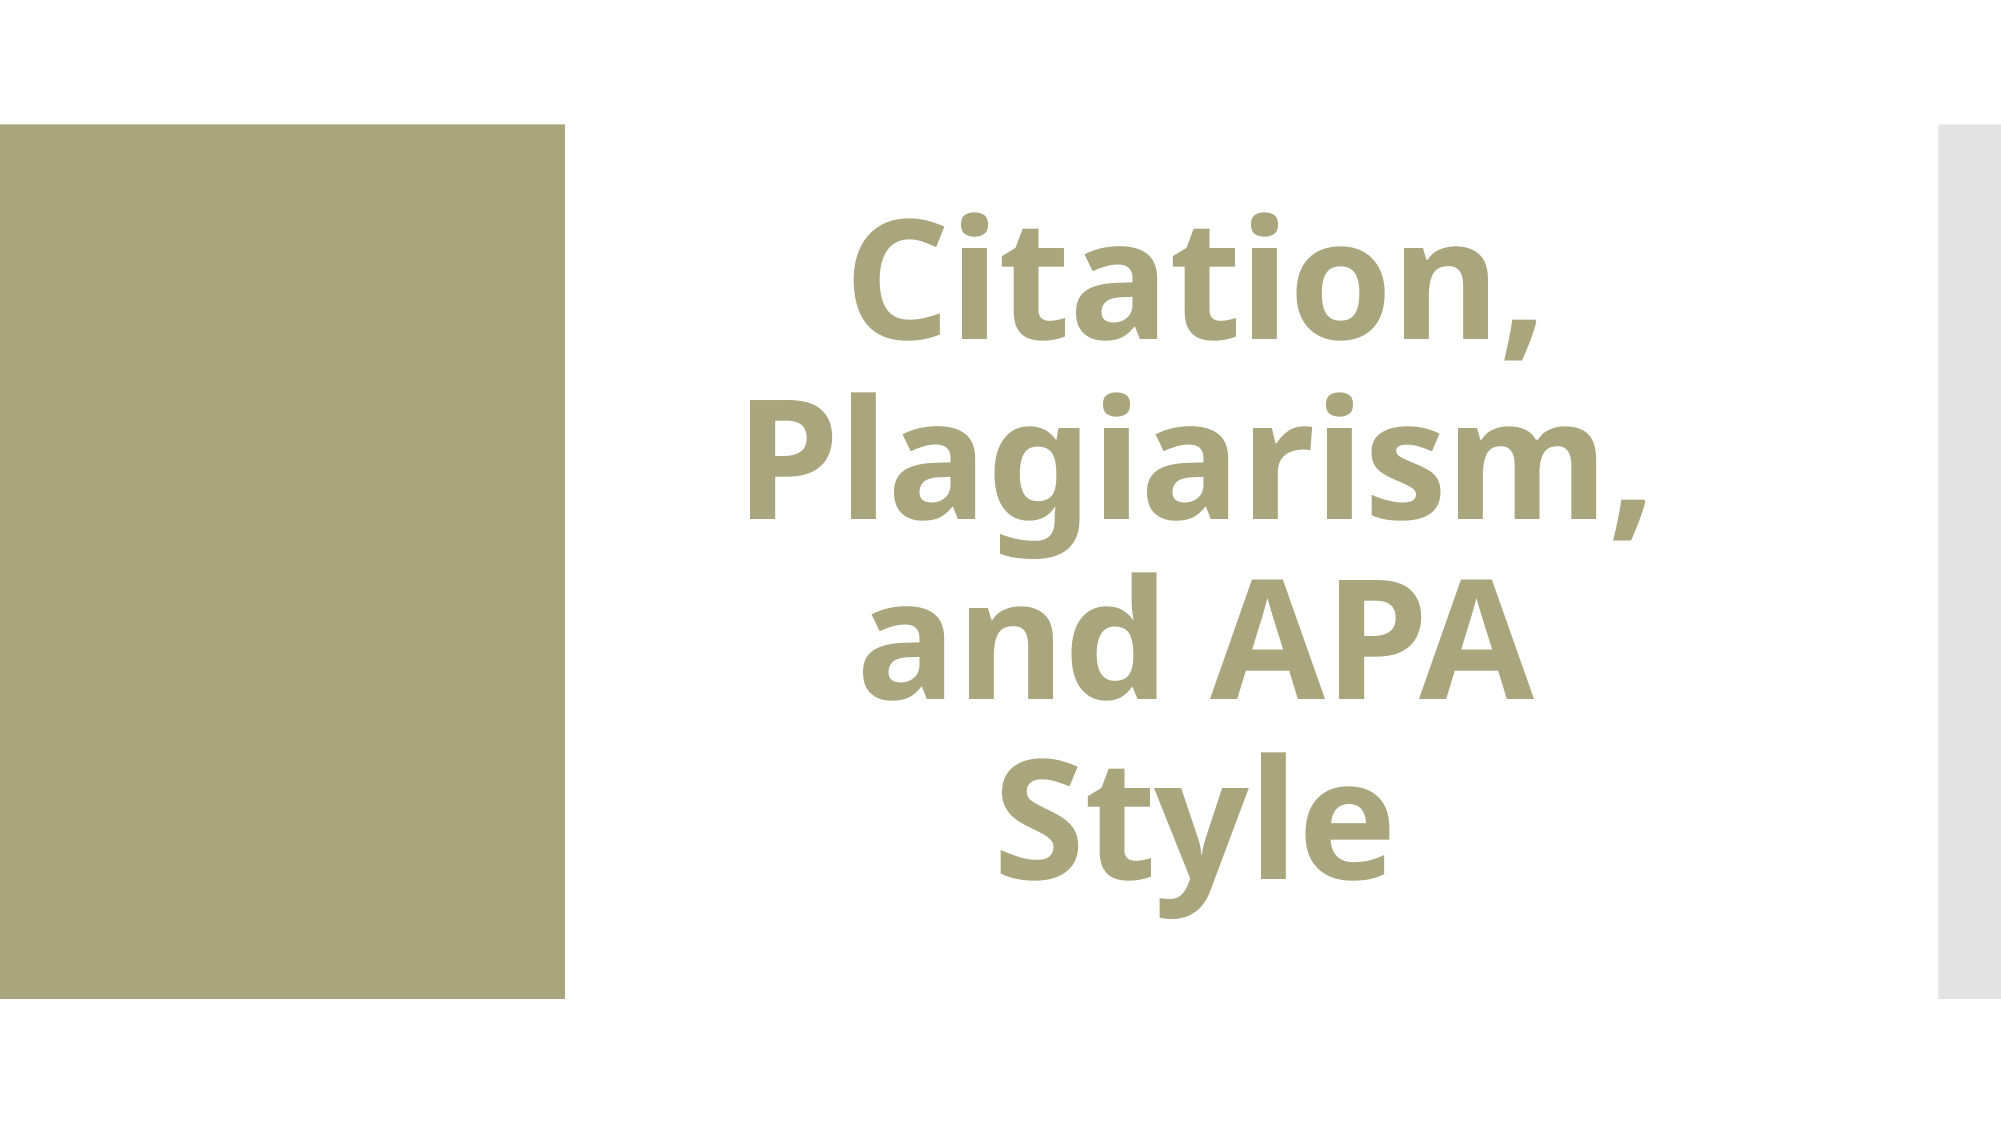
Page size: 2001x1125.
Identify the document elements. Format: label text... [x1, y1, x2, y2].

title Citation, Plagiarism, and APA Style [705, 178, 1685, 934]
